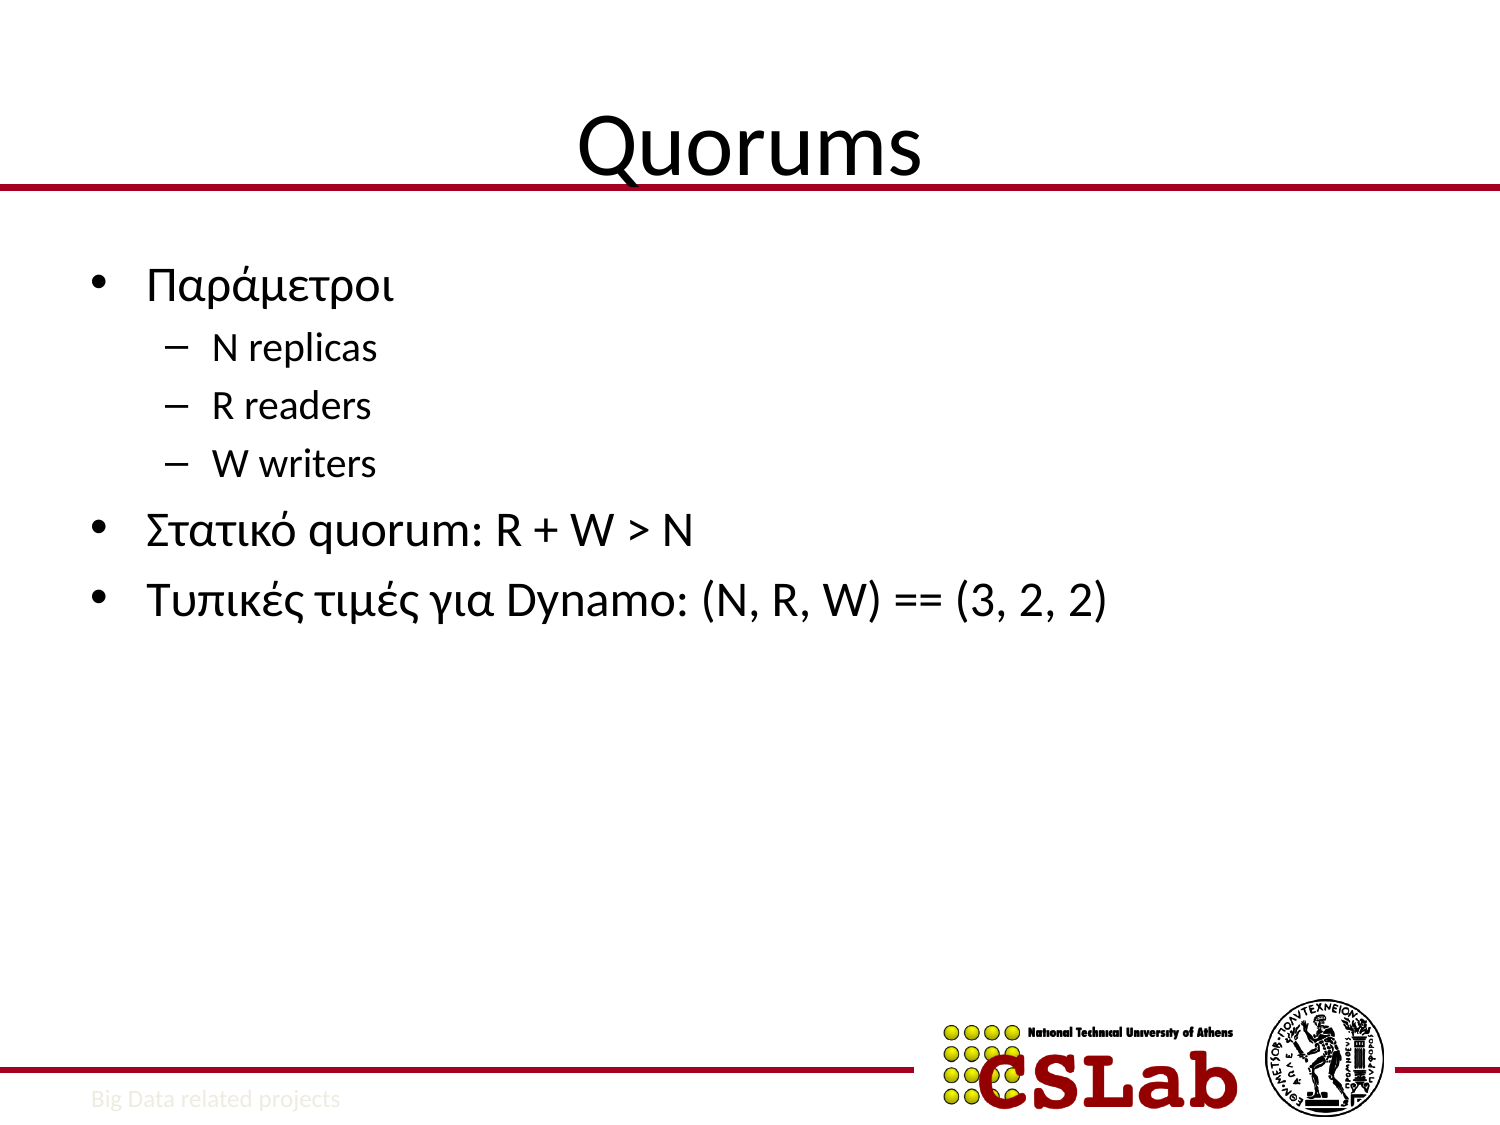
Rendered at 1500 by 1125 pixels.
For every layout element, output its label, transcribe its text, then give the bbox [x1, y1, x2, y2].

title Quorums [74, 44, 1426, 233]
picture [1265, 999, 1384, 1117]
picture [937, 1022, 1243, 1118]
list Παράμετροι N replicas R readers W writers Στατικό quorum: R + W > N Τυπικές τιμές για Dynamo: (N, R, W) == (3, 2, 2) [74, 243, 1426, 987]
